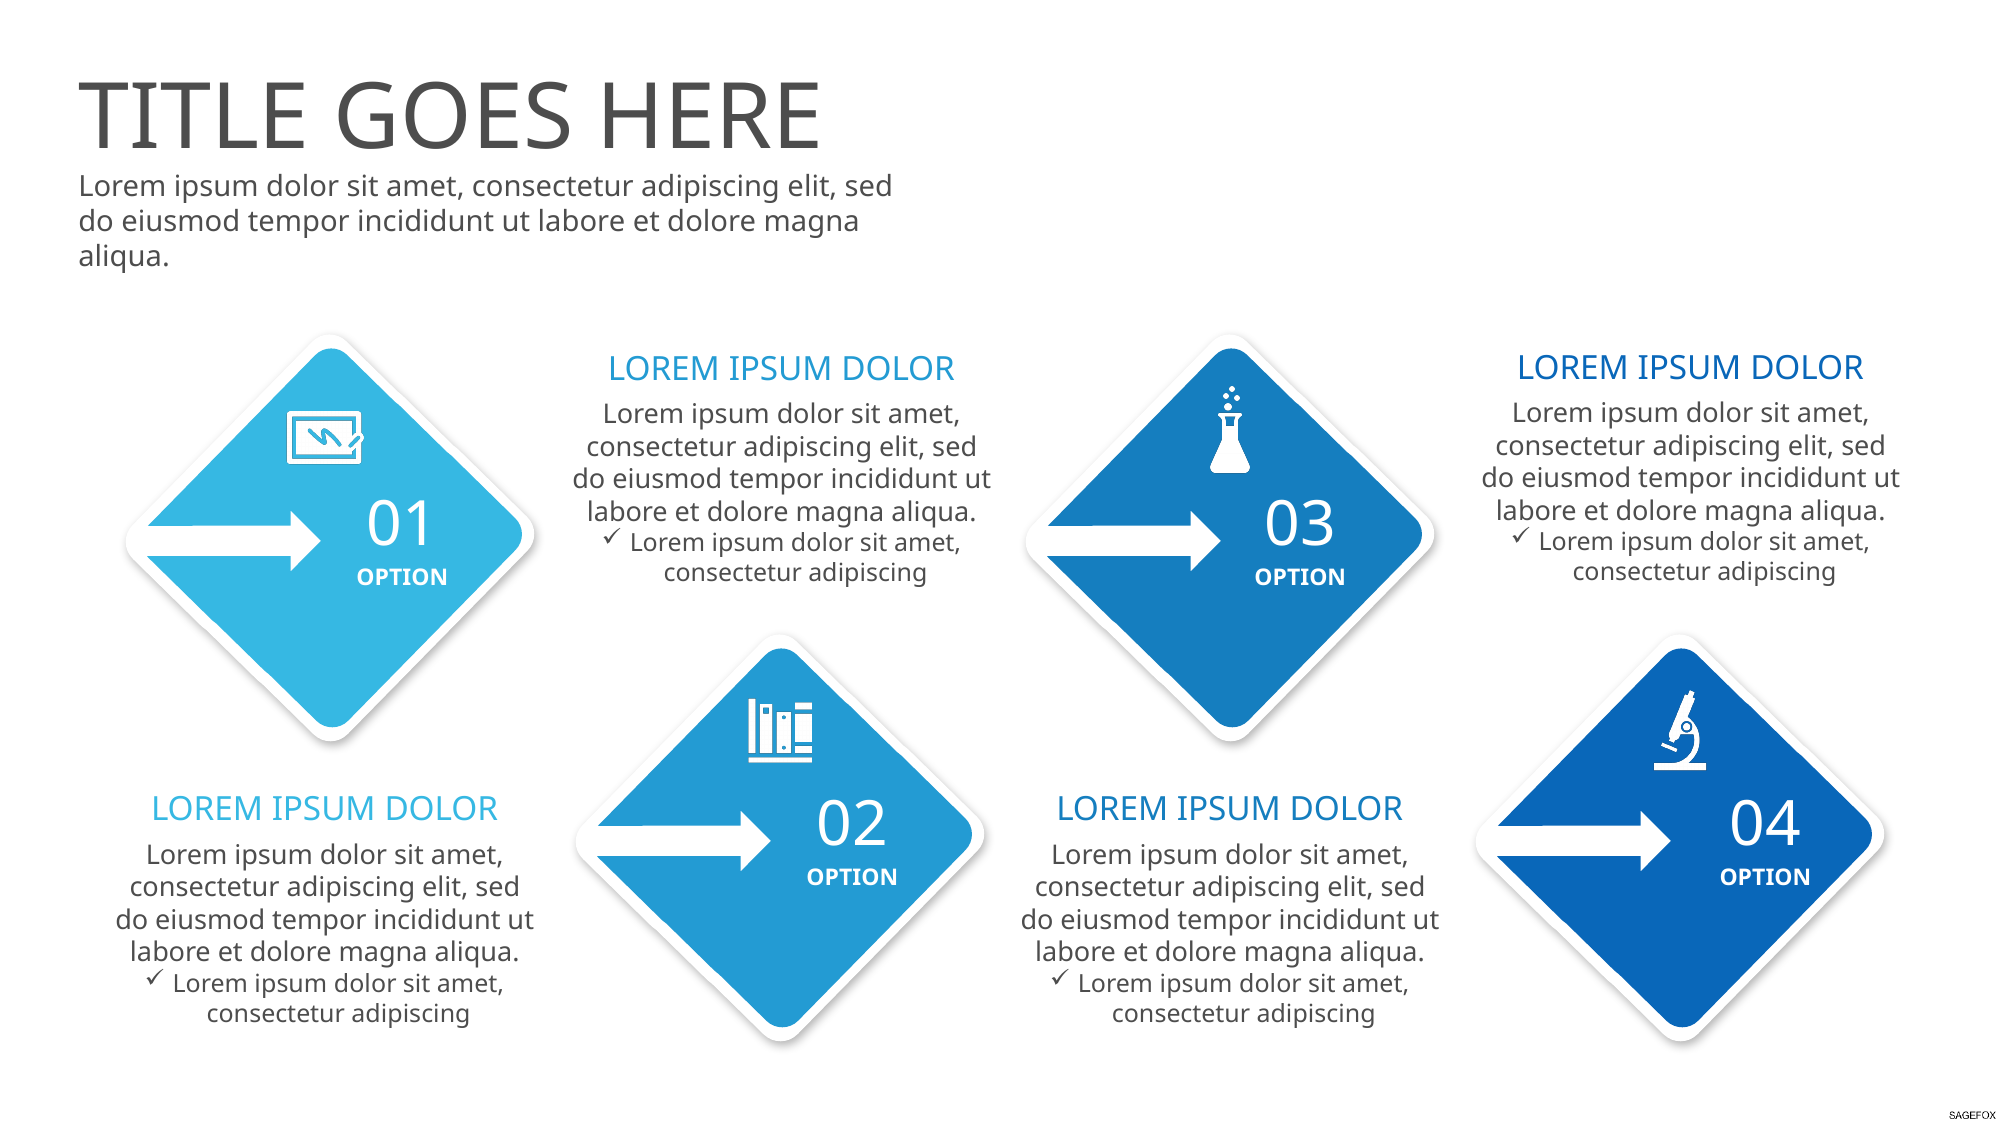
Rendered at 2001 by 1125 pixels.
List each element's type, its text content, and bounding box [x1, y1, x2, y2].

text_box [1079, 382, 1380, 691]
picture [1924, 1102, 2000, 1123]
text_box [179, 384, 480, 691]
text_box LOREM IPSUM DOLOR Lorem ipsum dolor sit amet, consectetur adipiscing elit, sed do eiusmod tempor incididunt ut labore et dolore magna aliqua. Lorem ipsum dolor sit amet, consectetur adipiscing [99, 780, 550, 1035]
text_box LOREM IPSUM DOLOR Lorem ipsum dolor sit amet, consectetur adipiscing elit, sed do eiusmod tempor incididunt ut labore et dolore magna aliqua. Lorem ipsum dolor sit amet, consectetur adipiscing [1465, 338, 1916, 593]
text_box LOREM IPSUM DOLOR Lorem ipsum dolor sit amet, consectetur adipiscing elit, sed do eiusmod tempor incididunt ut labore et dolore magna aliqua. Lorem ipsum dolor sit amet, consectetur adipiscing [1004, 780, 1455, 1035]
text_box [629, 684, 930, 991]
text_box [1529, 684, 1834, 991]
text_box TITLE GOES HERE Lorem ipsum dolor sit amet, consectetur adipiscing elit, sed do eiusmod tempor incididunt ut labore et dolore magna aliqua. [63, 49, 936, 280]
text_box LOREM IPSUM DOLOR Lorem ipsum dolor sit amet, consectetur adipiscing elit, sed do eiusmod tempor incididunt ut labore et dolore magna aliqua. Lorem ipsum dolor sit amet, consectetur adipiscing [556, 339, 1007, 594]
